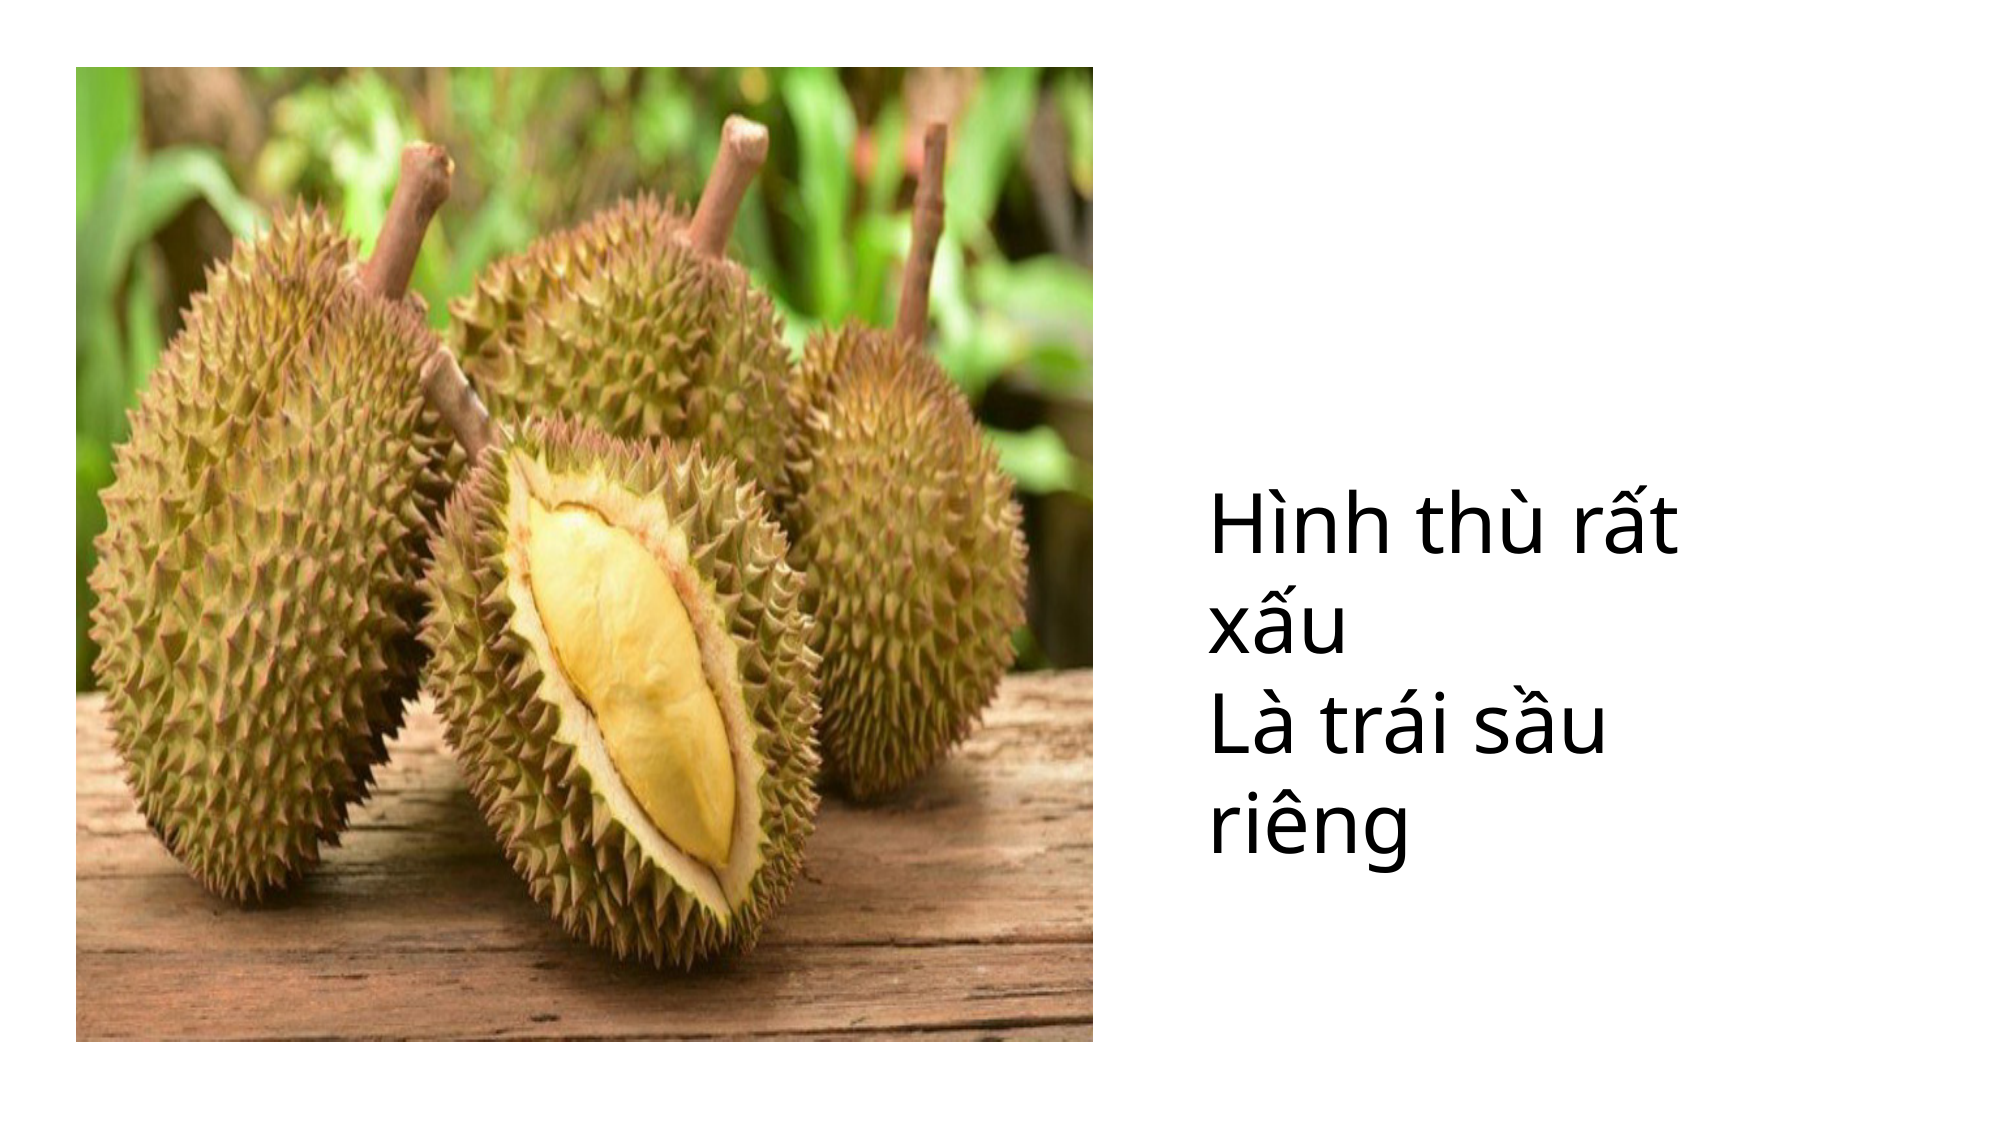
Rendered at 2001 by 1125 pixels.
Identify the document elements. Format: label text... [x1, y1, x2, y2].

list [75, 67, 1093, 1042]
text_box Hình thù rất xấu Là trái sầu riêng [1192, 462, 1853, 878]
